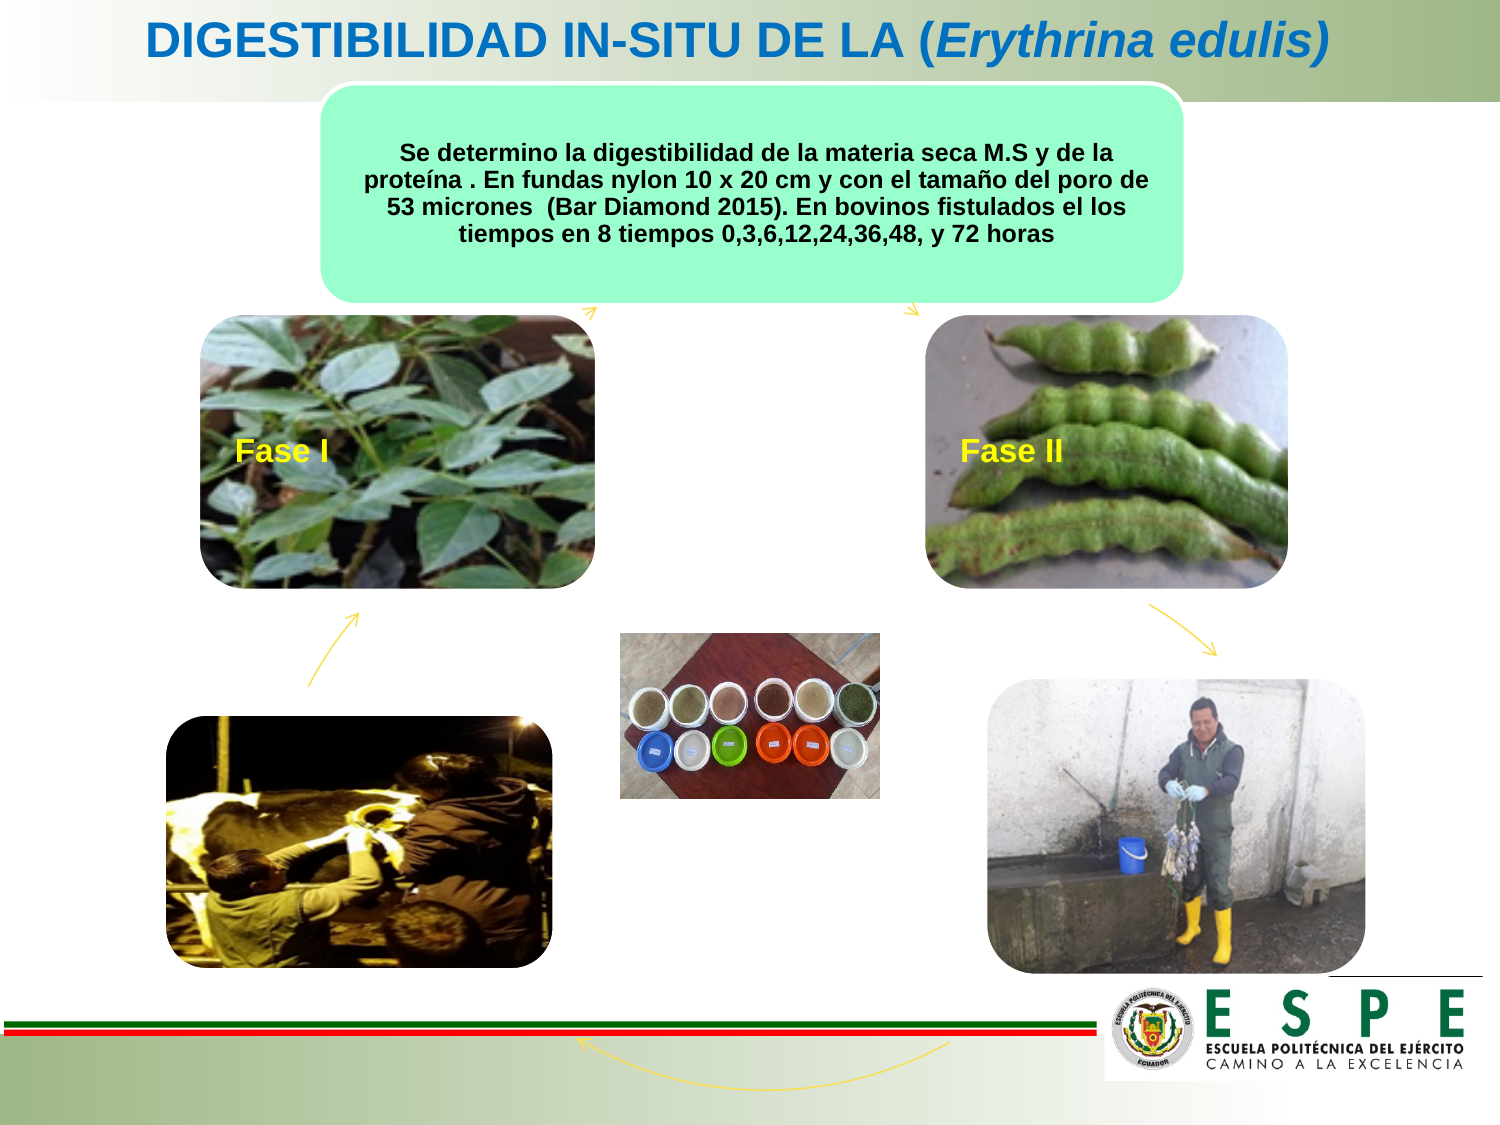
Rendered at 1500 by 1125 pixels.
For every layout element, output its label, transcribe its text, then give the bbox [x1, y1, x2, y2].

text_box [105, 113, 1383, 988]
picture [1104, 976, 1483, 1081]
picture [619, 633, 881, 799]
text_box DIGESTIBILIDAD IN-SITU DE LA (Erythrina edulis) [112, 0, 1365, 75]
